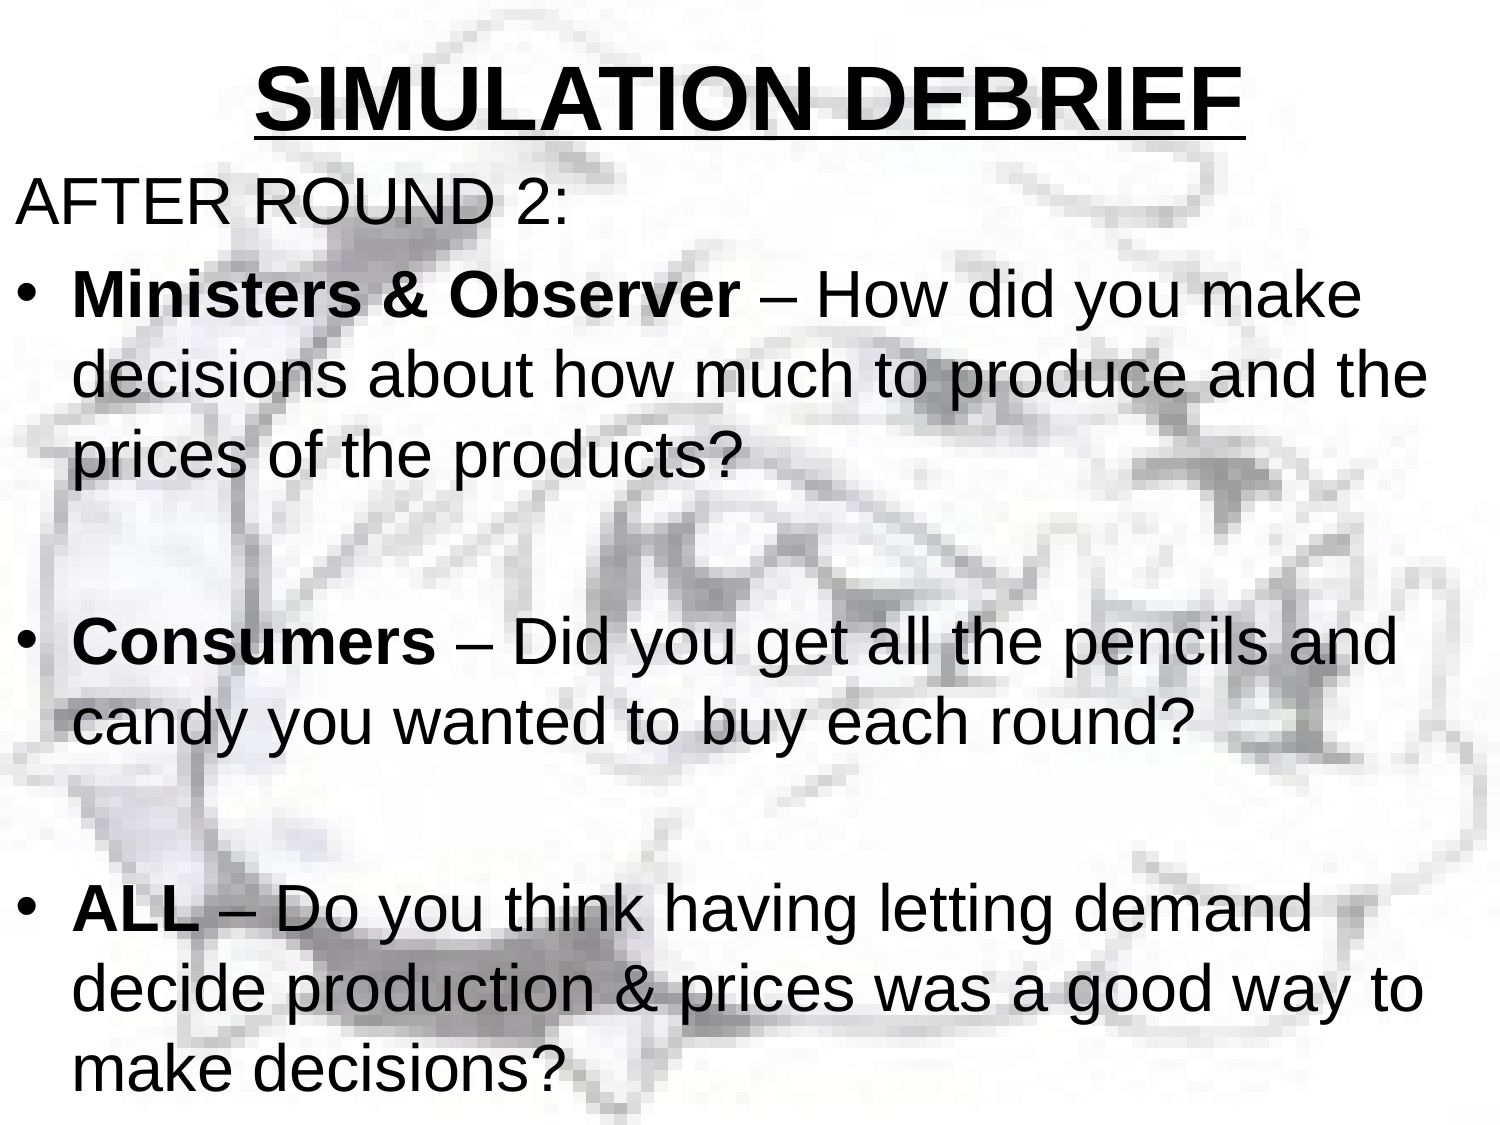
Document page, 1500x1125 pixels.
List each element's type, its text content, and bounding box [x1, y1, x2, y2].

list AFTER ROUND 2: Ministers & Observer – How did you make decisions about how much to produce and the prices of the products? Consumers – Did you get all the pencils and candy you wanted to buy each round? ALL – Do you think having letting demand decide production & prices was a good way to make decisions? [0, 149, 1500, 1125]
title SIMULATION DEBRIEF [75, 0, 1425, 149]
